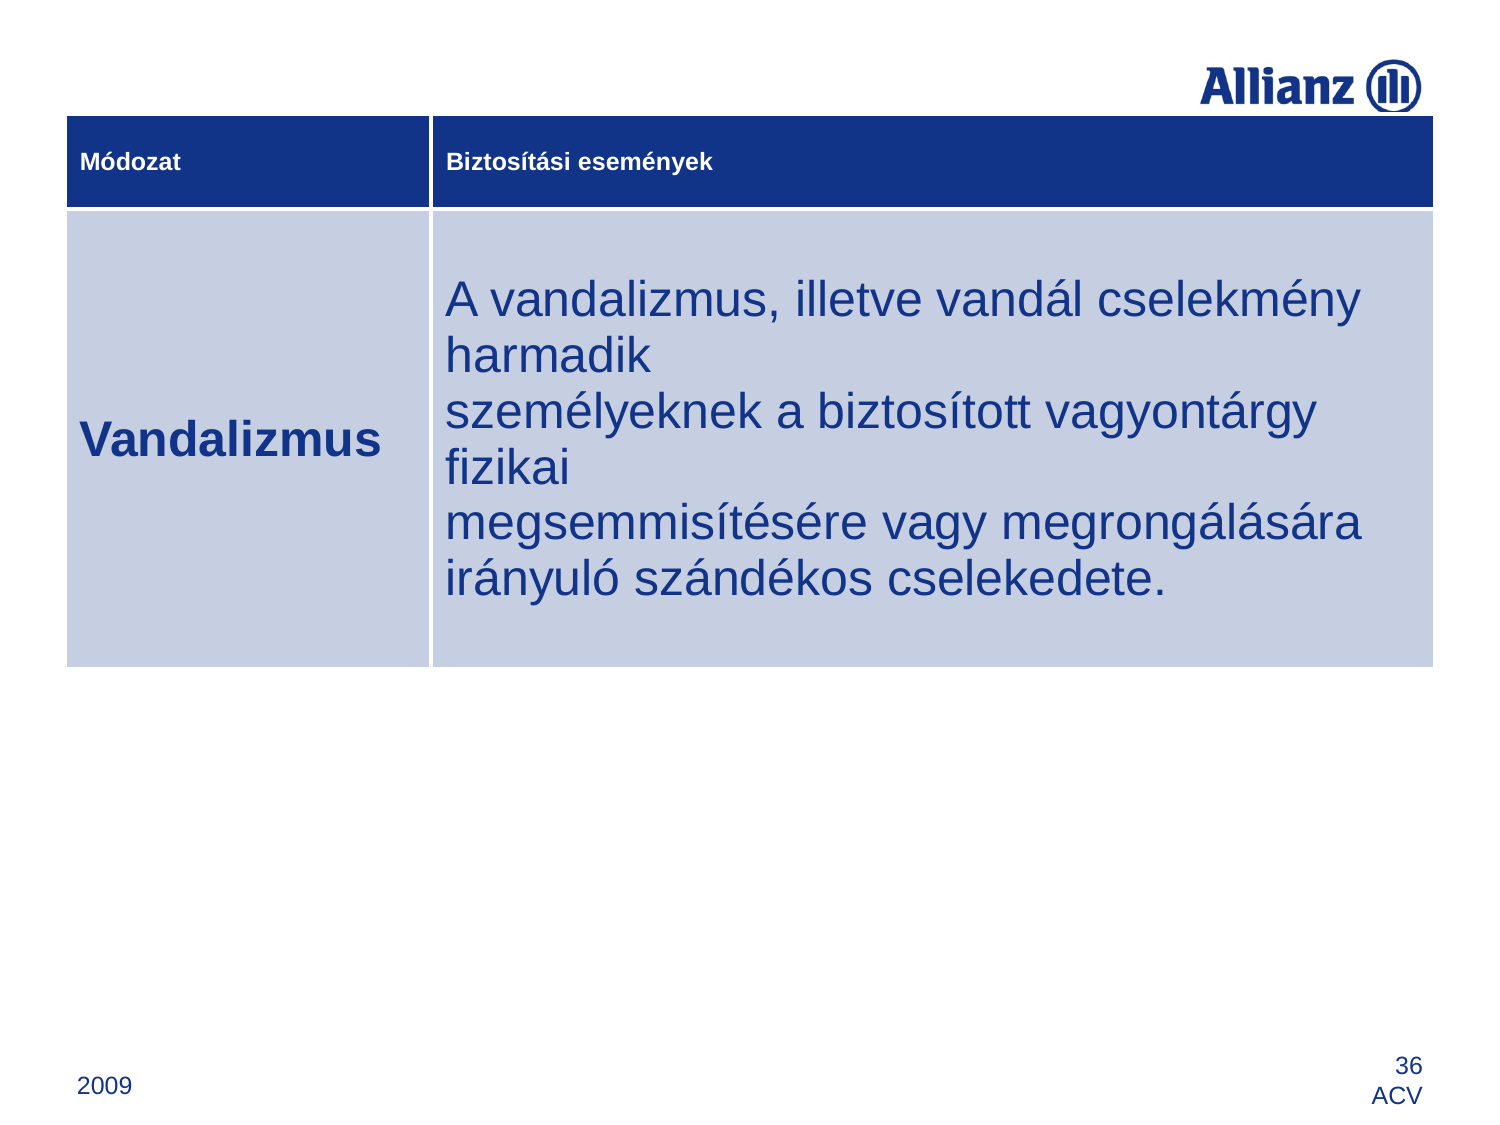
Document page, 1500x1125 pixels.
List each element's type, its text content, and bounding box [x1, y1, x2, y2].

slide_number 36 ACV [1074, 1034, 1424, 1125]
table_cell Vandalizmus [67, 211, 429, 667]
table_header Biztosítási események [433, 116, 1433, 207]
picture [1196, 56, 1424, 112]
table_header Módozat [67, 116, 429, 207]
slide_number 2009 [76, 1034, 426, 1125]
table_cell A vandalizmus, illetve vandál cselekmény harmadik személyeknek a biztosított vagyontárgy fizikai megsemmisítésére vagy megrongálására irányuló szándékos cselekedete. [433, 211, 1433, 667]
